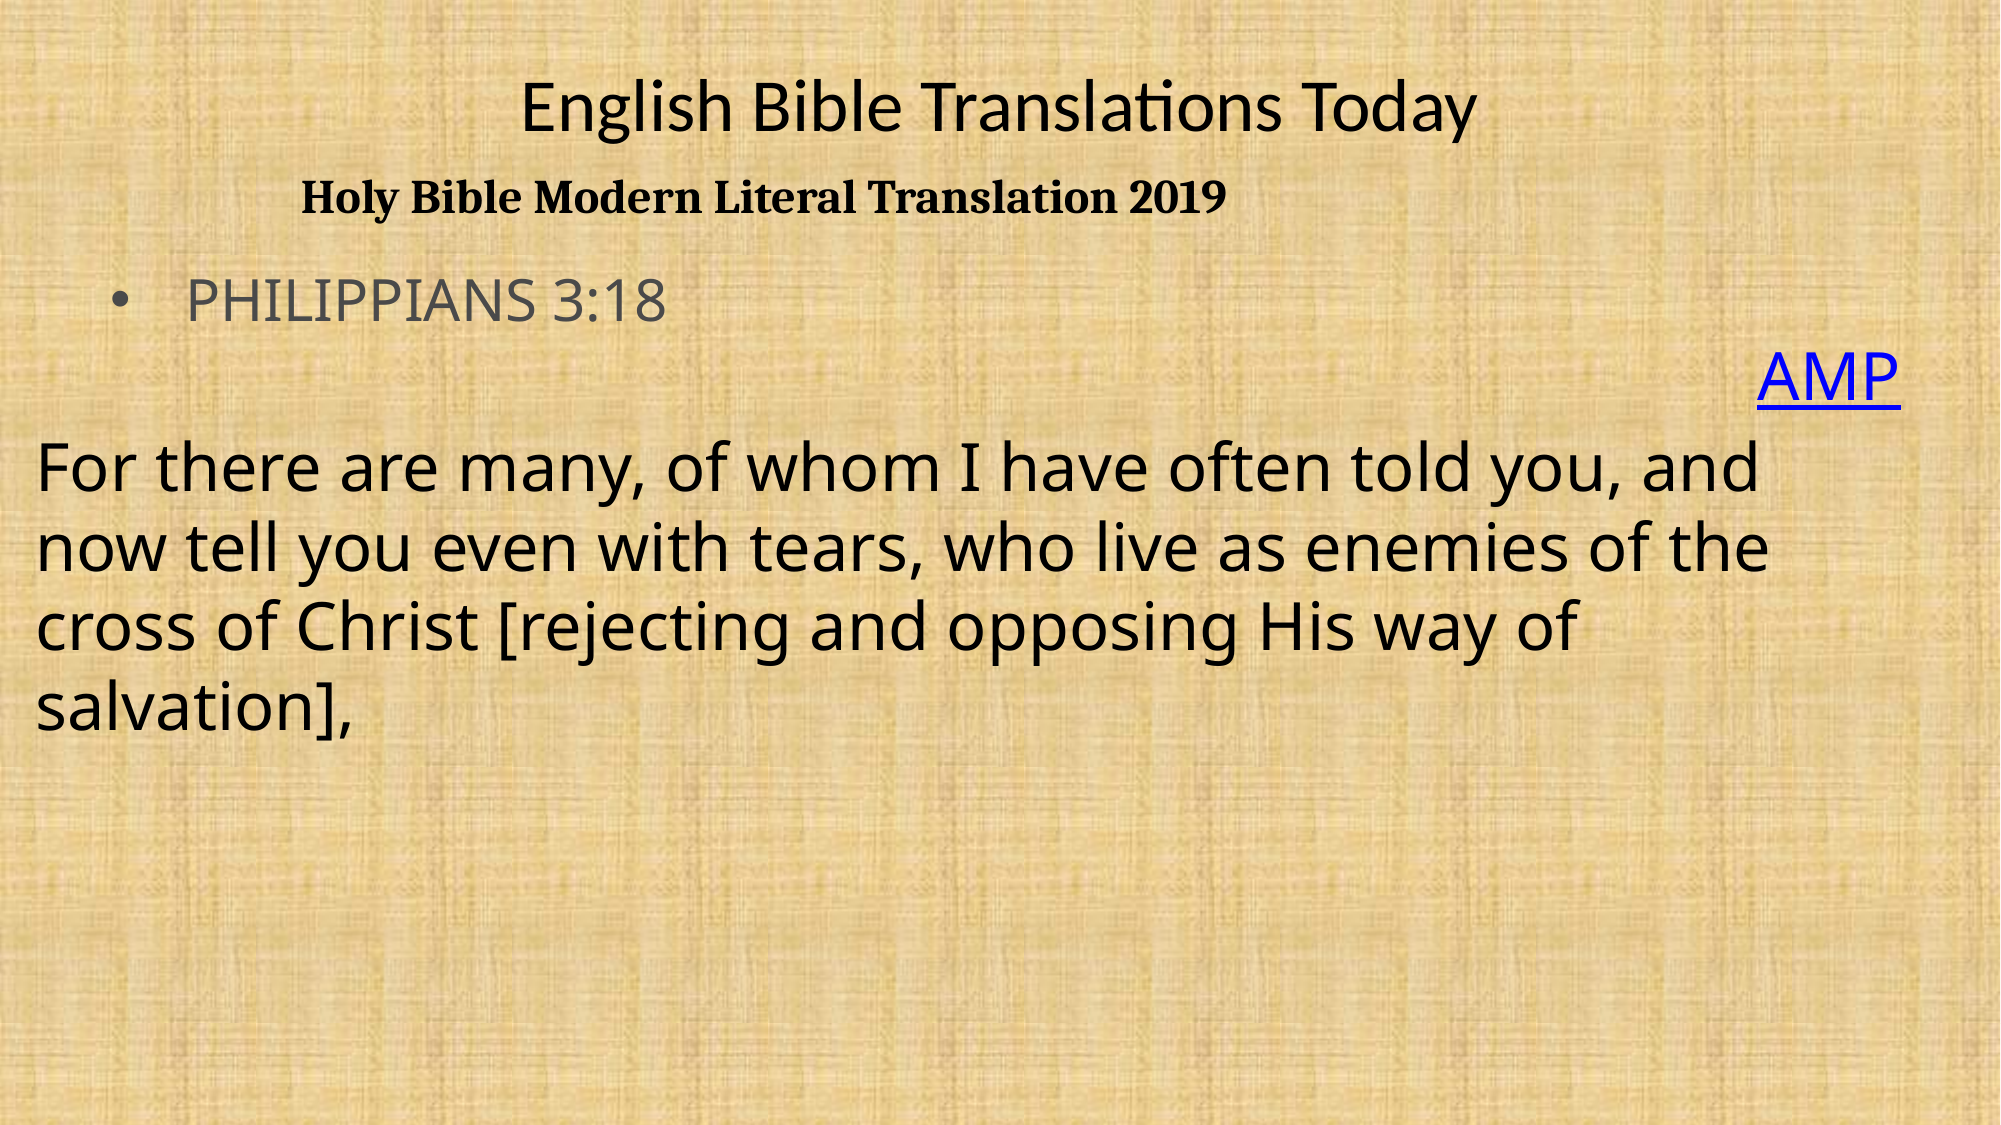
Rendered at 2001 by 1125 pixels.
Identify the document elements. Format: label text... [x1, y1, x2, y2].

list Holy Bible Modern Literal Translation 2019 [285, 157, 1356, 256]
title English Bible Translations Today [99, 45, 1900, 158]
text_box PHILIPPIANS 3:18 AMP For there are many, of whom I have often told you, and now tell you even with tears, who live as enemies of the cross of Christ [rejecting and opposing His way of salvation], [20, 256, 1916, 1037]
picture [0, 0, 2001, 1125]
